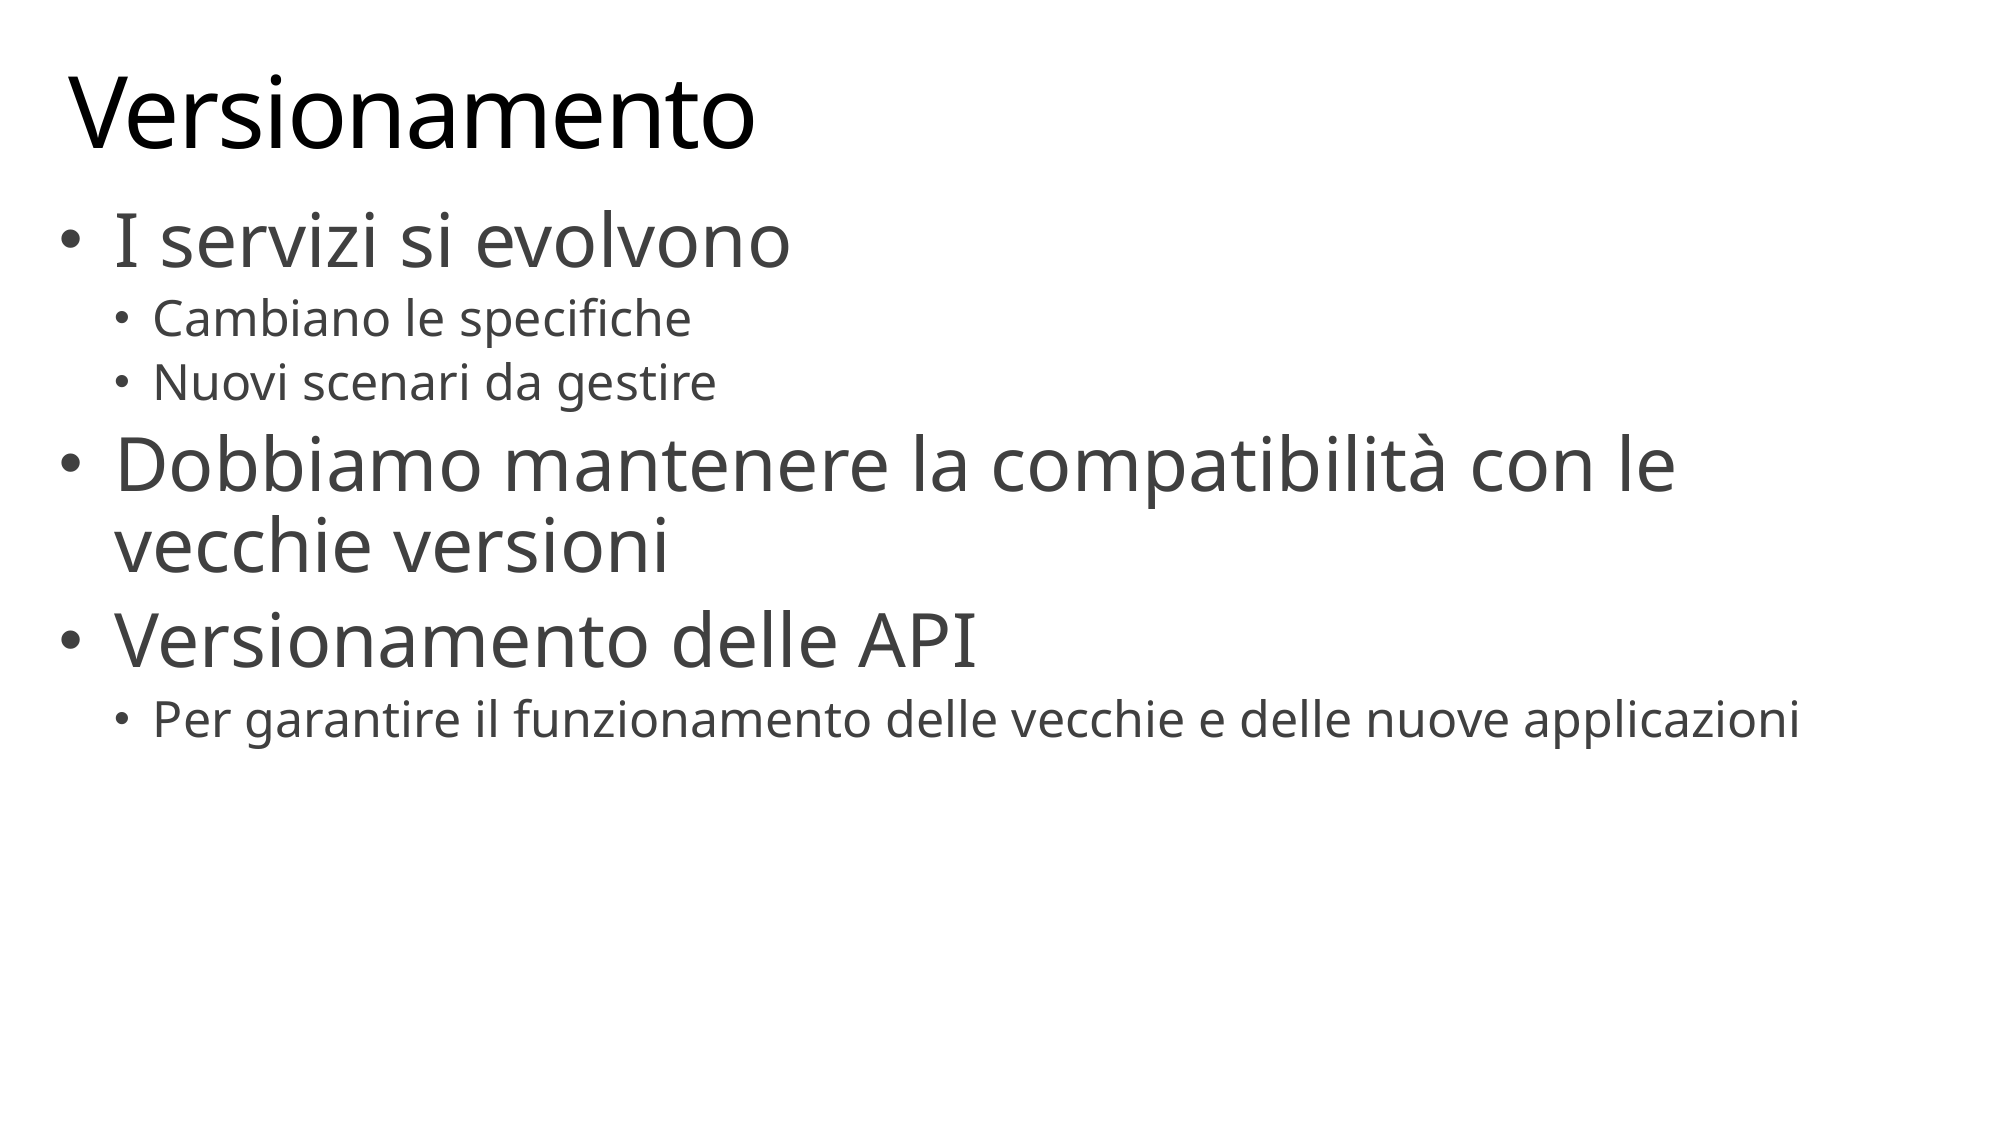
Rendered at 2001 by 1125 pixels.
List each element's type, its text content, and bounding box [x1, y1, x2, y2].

title Versionamento [44, 47, 1957, 196]
text_box I servizi si evolvono Cambiano le specifiche Nuovi scenari da gestire Dobbiamo mantenere la compatibilità con le vecchie versioni Versionamento delle API Per garantire il funzionamento delle vecchie e delle nuove applicazioni [44, 195, 1956, 408]
